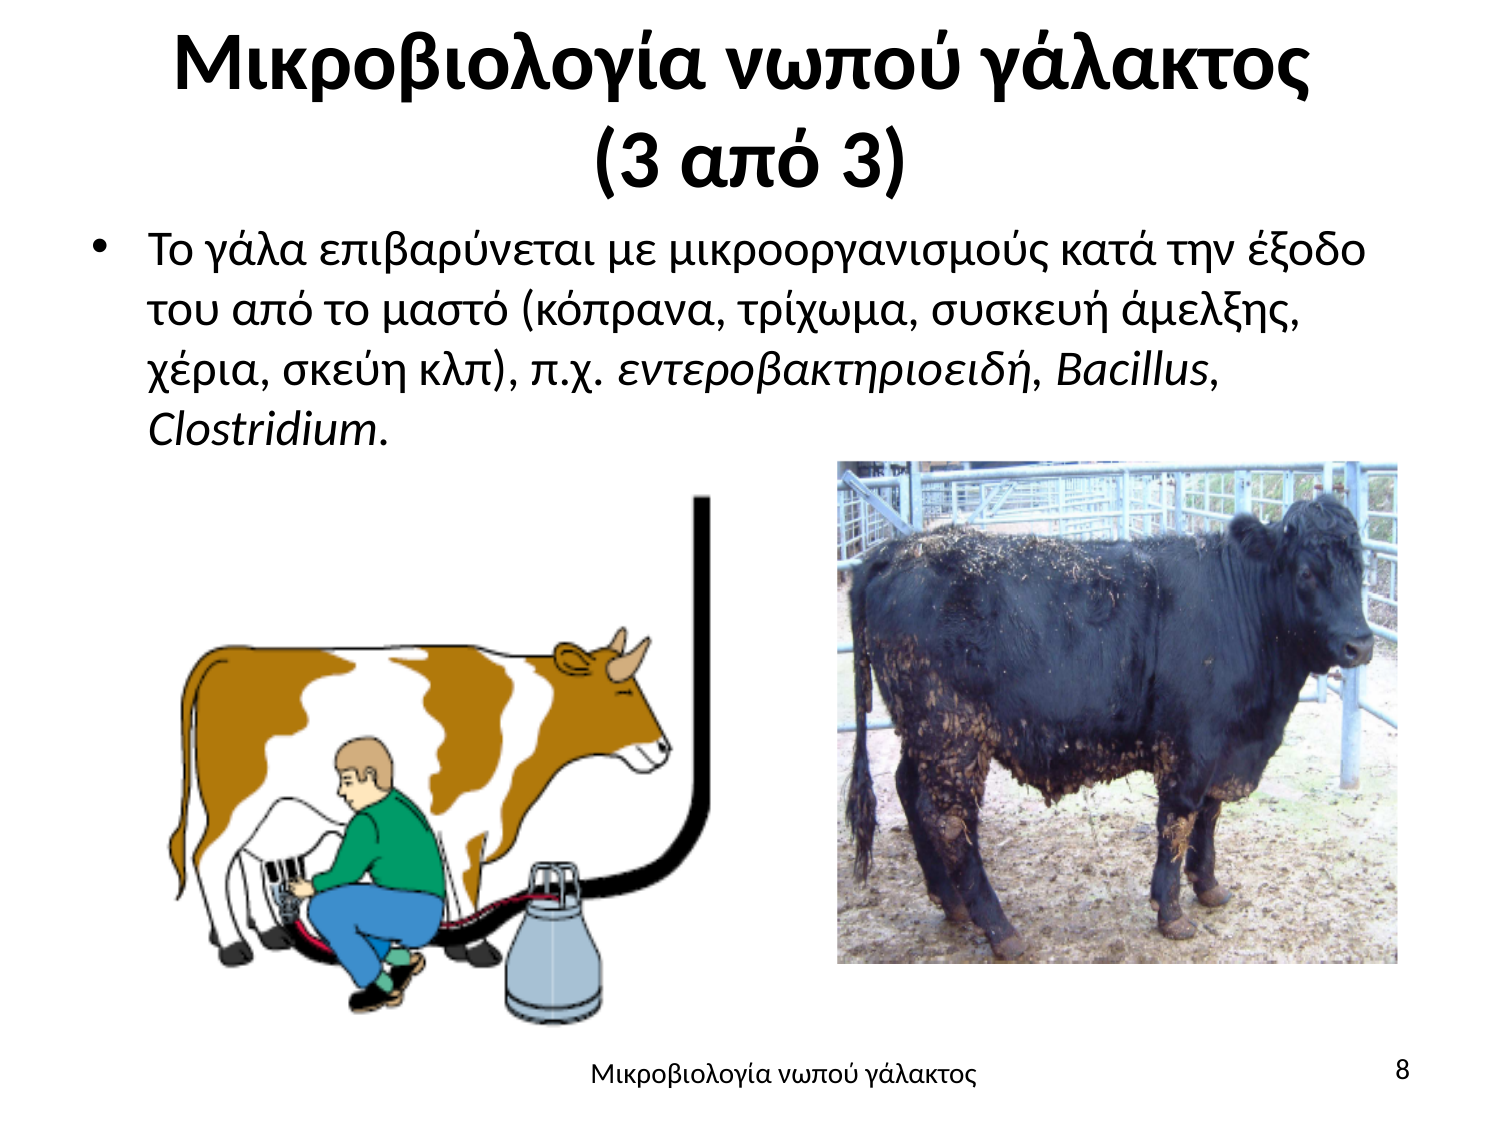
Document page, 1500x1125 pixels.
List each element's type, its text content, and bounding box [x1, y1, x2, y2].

text_box 8 [1074, 1042, 1425, 1103]
title Μικροβιολογία νωπού γάλακτος (3 από 3) [76, 7, 1425, 208]
text_box Μικροβιολογία νωπού γάλακτος [521, 1046, 1046, 1125]
list Το γάλα επιβαρύνεται με μικροοργανισμούς κατά την έξοδο του από το μαστό (κόπρανα, τρίχωμα, συσκευή άμελξης, χέρια, σκεύη κλπ), π.χ. εντεροβακτηριοειδή, Bacillus, Clostridium. [76, 208, 1425, 457]
picture [810, 449, 1426, 965]
picture [155, 475, 781, 1043]
